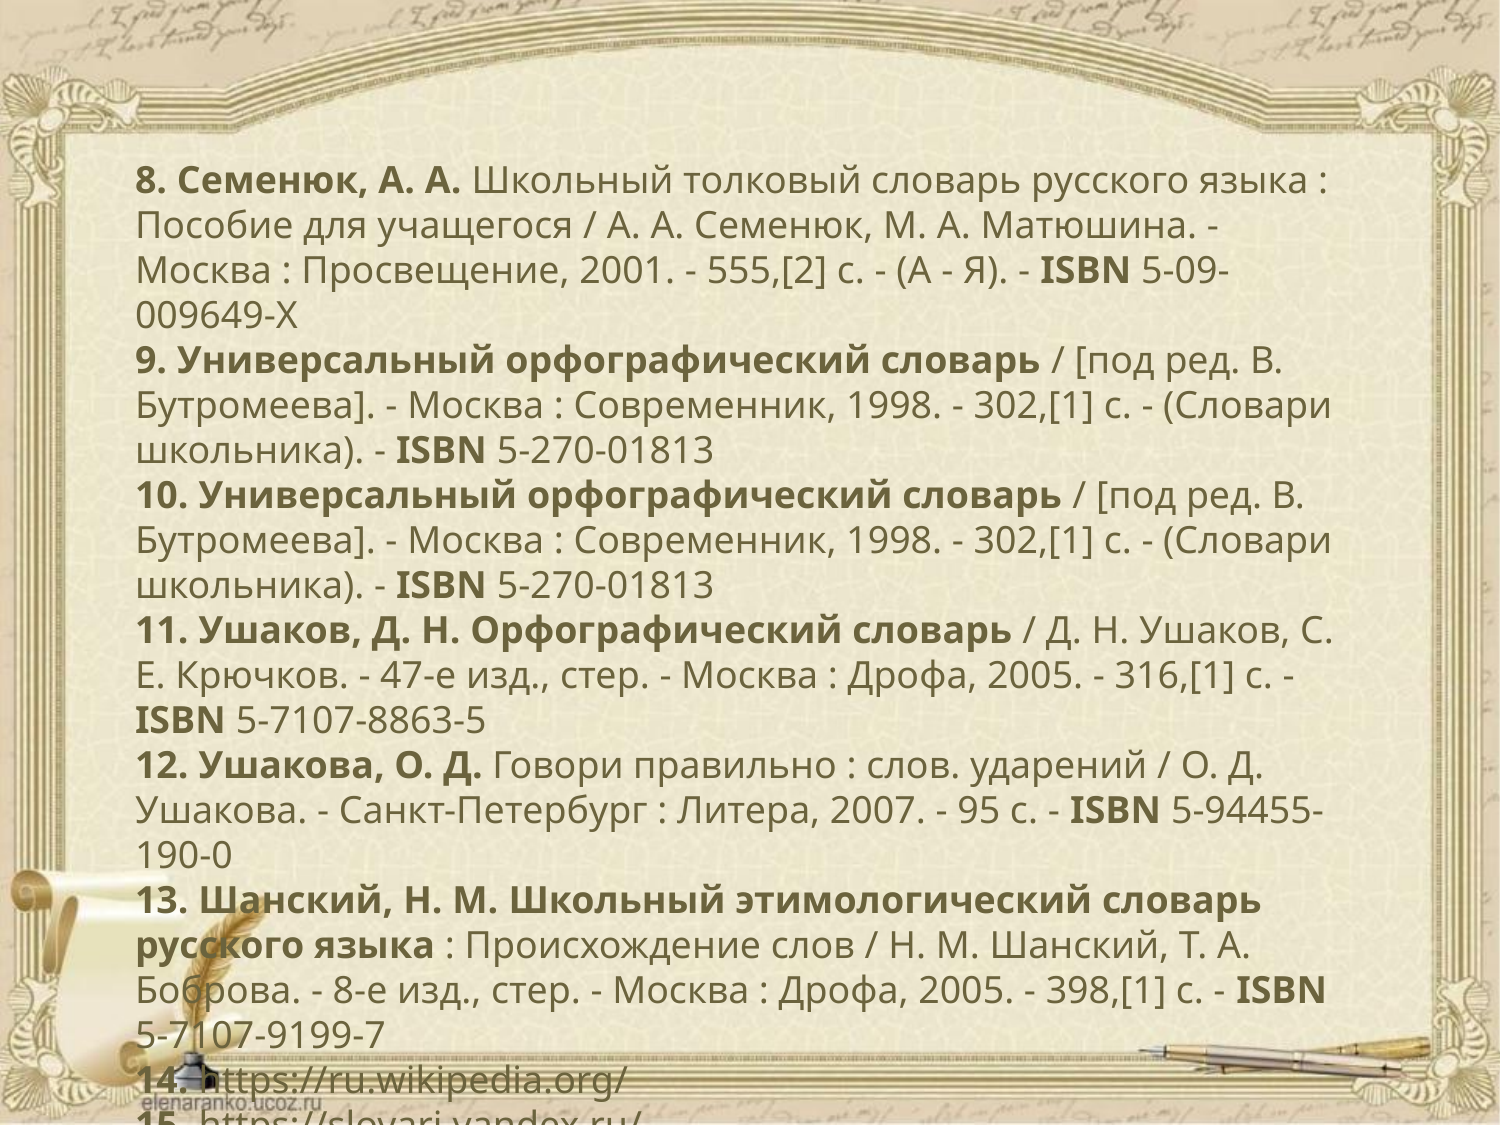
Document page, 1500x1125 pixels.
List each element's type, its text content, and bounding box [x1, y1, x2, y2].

text_box 8. Семенюк, А. А. Школьный толковый словарь русского языка : Пособие для учащегося / А. А. Семенюк, М. А. Матюшина. - Москва : Просвещение, 2001. - 555,[2] с. - (А - Я). - ISBN 5-09-009649-Х 9. Универсальный орфографический словарь / [под ред. В. Бутромеева]. - Москва : Современник, 1998. - 302,[1] с. - (Словари школьника). - ISBN 5-270-01813 10. Универсальный орфографический словарь / [под ред. В. Бутромеева]. - Москва : Современник, 1998. - 302,[1] с. - (Словари школьника). - ISBN 5-270-01813 11. Ушаков, Д. Н. Орфографический словарь / Д. Н. Ушаков, С. Е. Крючков. - 47-е изд., стер. - Москва : Дрофа, 2005. - 316,[1] с. - ISBN 5-7107-8863-5 12. Ушакова, О. Д. Говори правильно : слов. ударений / О. Д. Ушакова. - Санкт-Петербург : Литера, 2007. - 95 с. - ISBN 5-94455-190-0 13. Шанский, Н. М. Школьный этимологический словарь русского языка : Происхождение слов / Н. М. Шанский, Т. А. Боброва. - 8-е изд., стер. - Москва : Дрофа, 2005. - 398,[1] с. - ISBN 5-7107-9199-7 14. https://ru.wikipedia.org/ 15. https://slovari.yandex.ru/ 16. http://fb.ru/article/256731/kakie-byivayut-slovari-kakie-byivayut-slovari-russkogo-yazyika 17. http://www.stories.pageforyou.ru/rus/st1.php [120, 148, 1373, 1125]
picture [0, 0, 1500, 1125]
